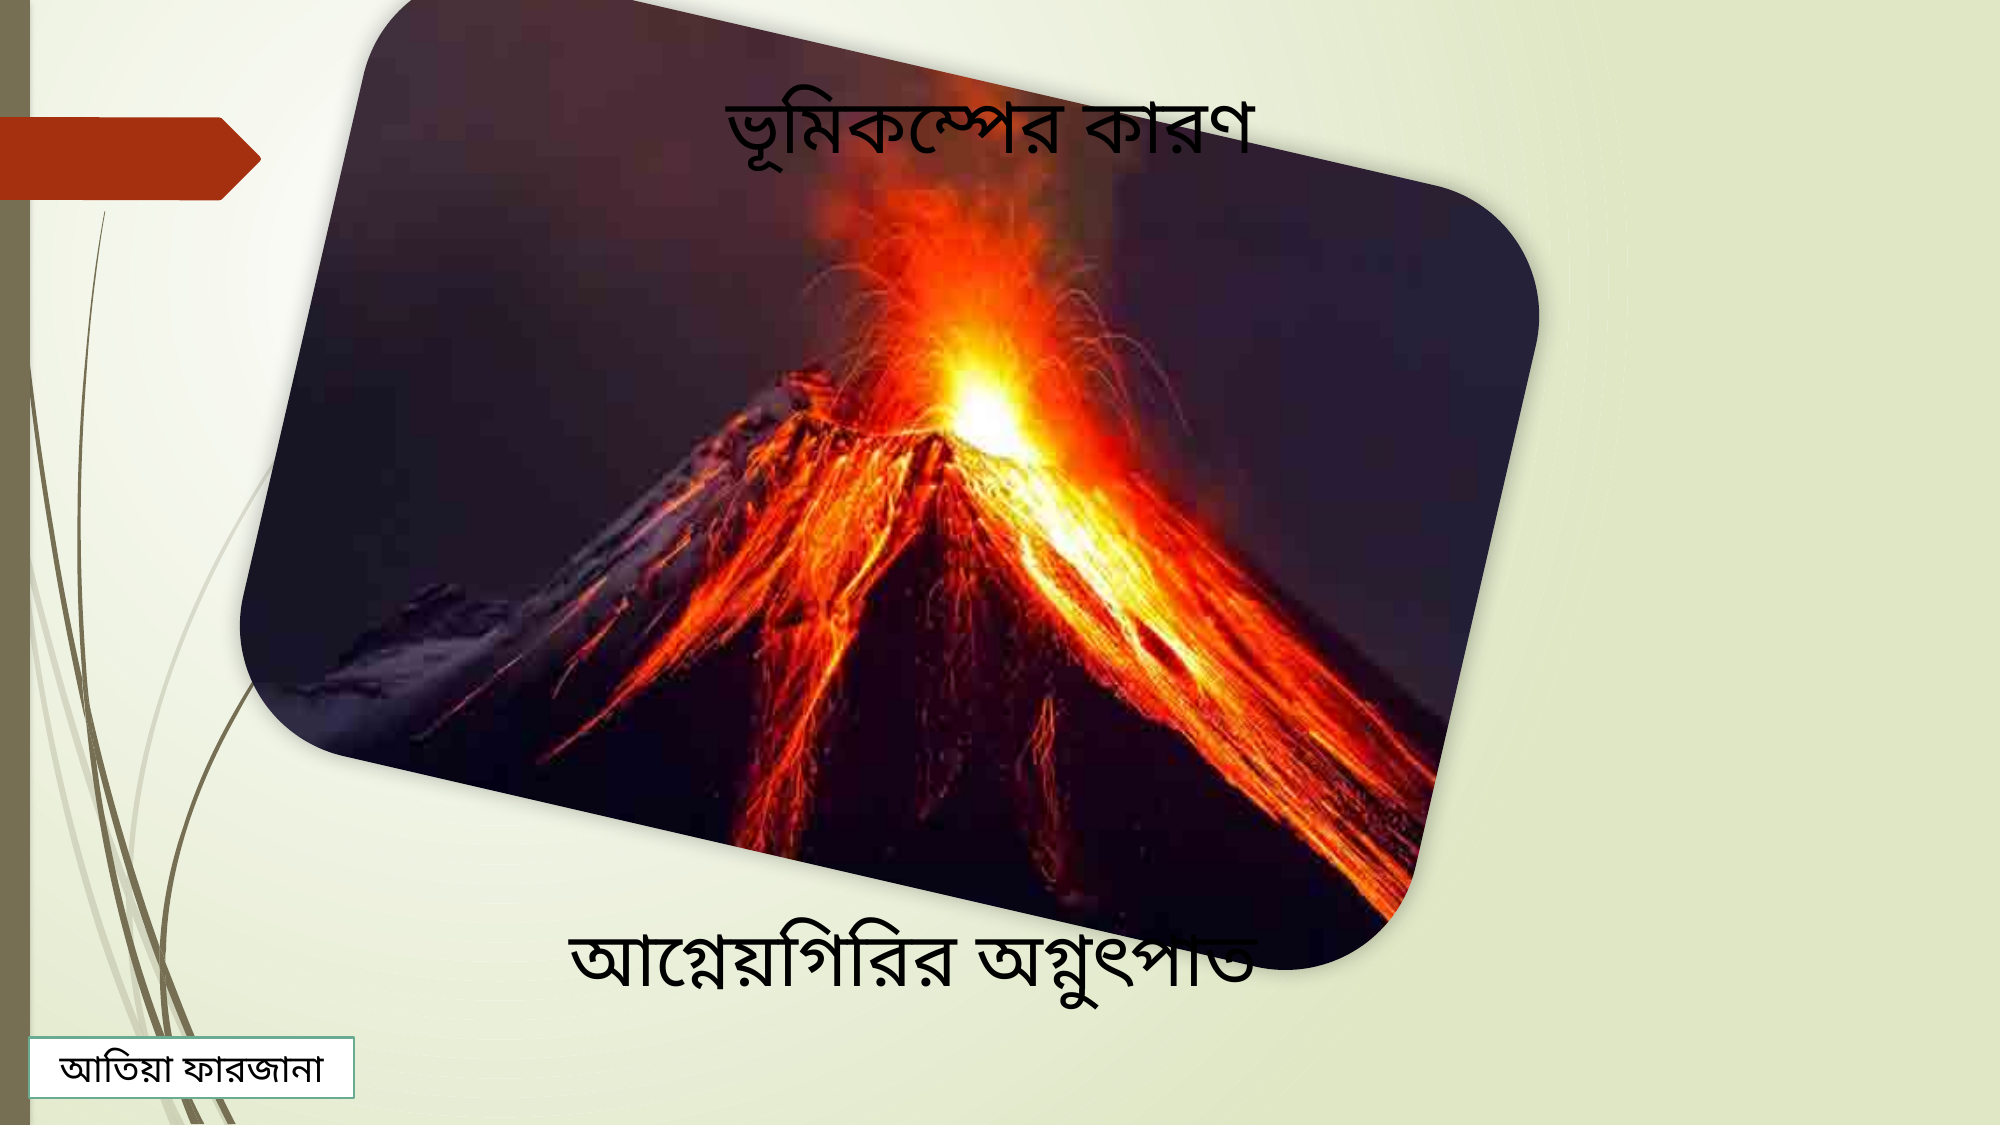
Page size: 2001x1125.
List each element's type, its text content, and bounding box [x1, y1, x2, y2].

picture [239, 0, 1540, 967]
text_box আগ্নেয়গিরির অগ্নুৎপাত [510, 904, 1317, 1009]
